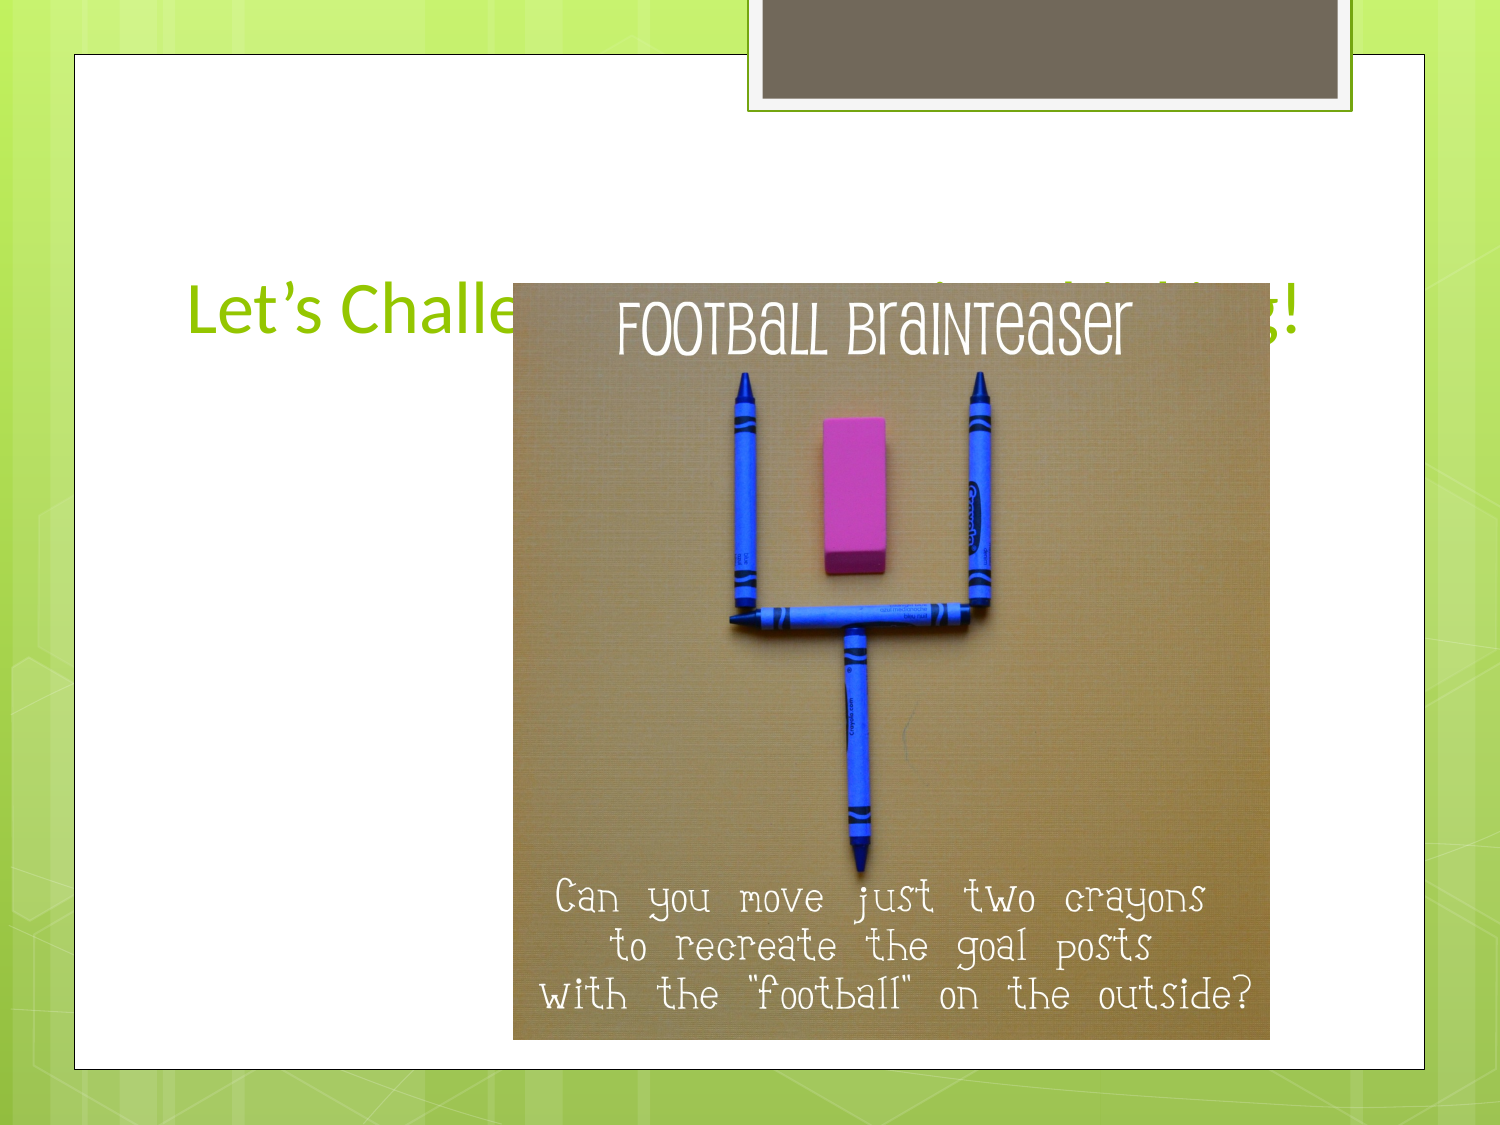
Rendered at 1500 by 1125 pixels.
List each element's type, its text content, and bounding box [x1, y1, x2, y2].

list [506, 283, 1273, 1040]
title Let’s Challenge our Creative thinking! [171, 168, 1324, 357]
